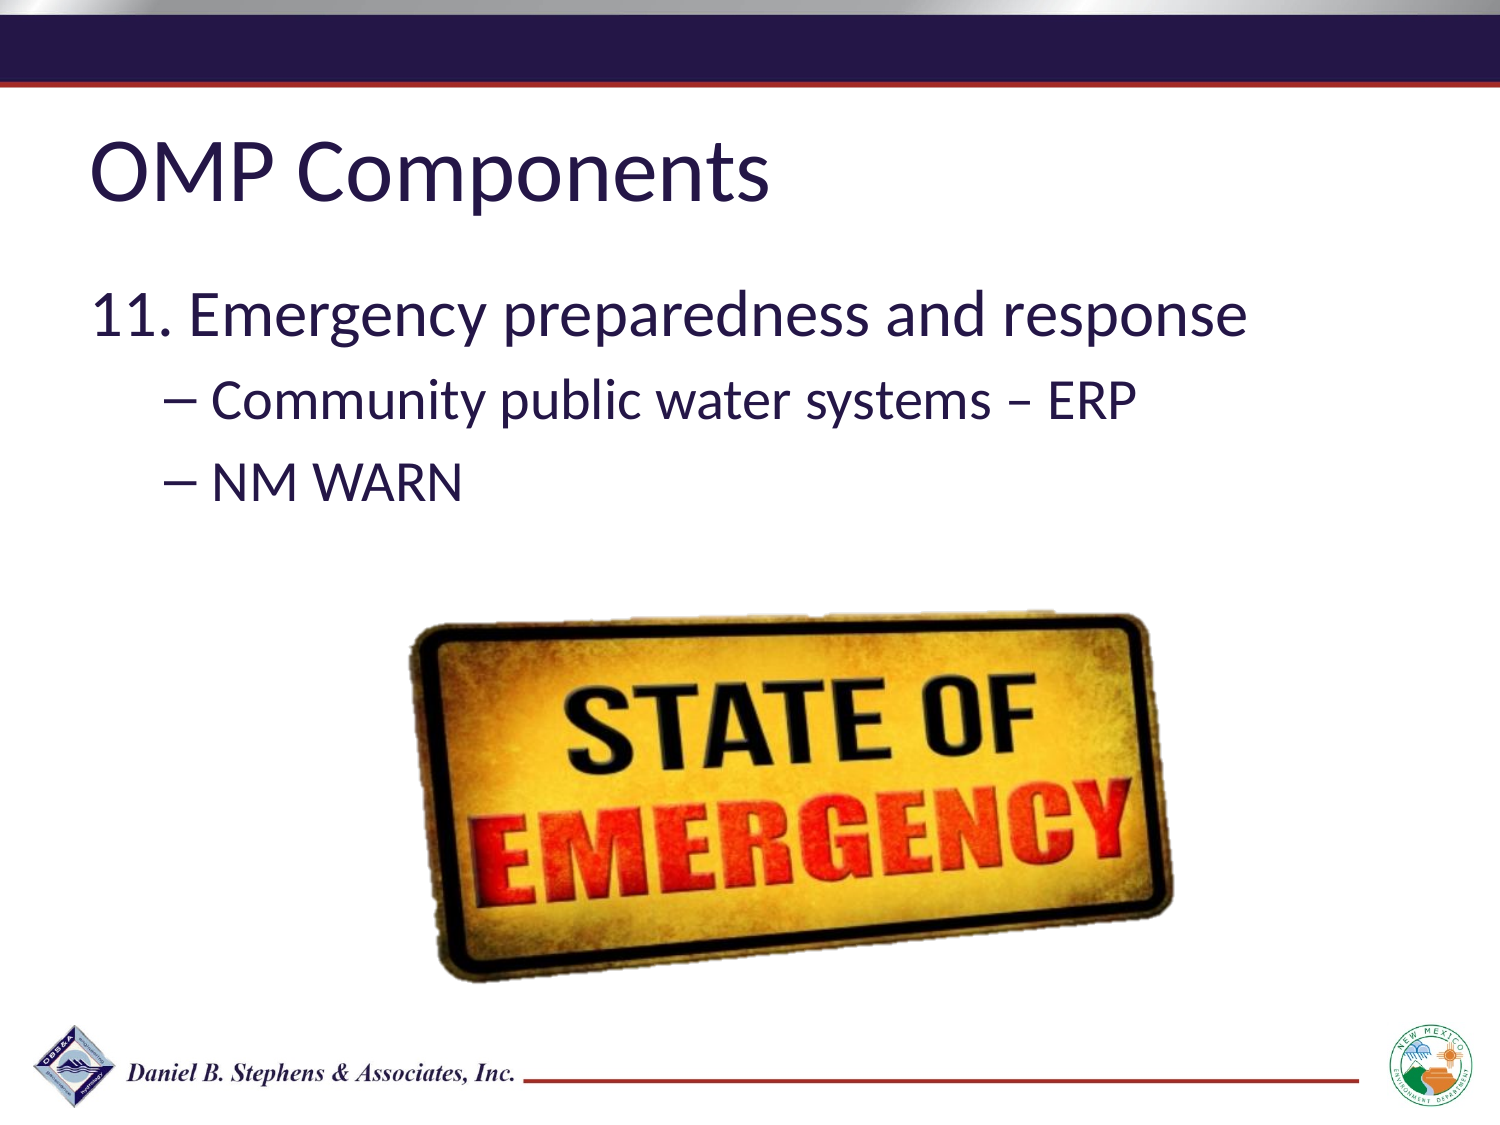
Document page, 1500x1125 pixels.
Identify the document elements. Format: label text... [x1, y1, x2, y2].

picture [297, 586, 1276, 993]
picture [33, 1025, 1360, 1108]
text_box 11. Emergency preparedness and response Community public water systems – ERP NM WARN [74, 262, 1425, 1005]
text_box OMP Components [74, 92, 1425, 238]
picture [1387, 1022, 1474, 1108]
picture [0, 0, 1500, 88]
